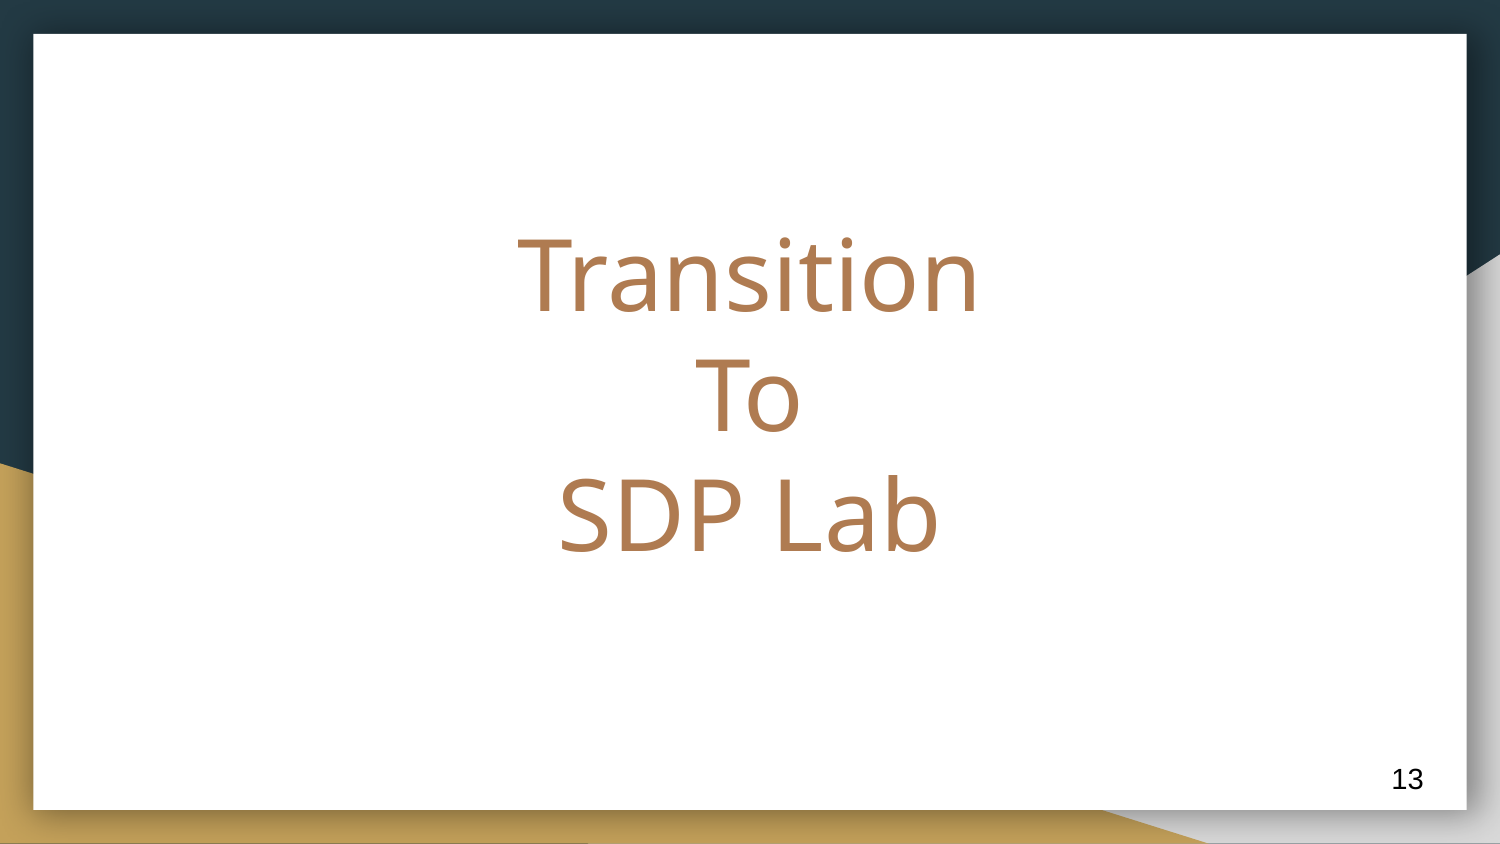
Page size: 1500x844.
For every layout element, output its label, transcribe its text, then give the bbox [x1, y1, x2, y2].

title Transition To SDP Lab [134, 196, 1366, 647]
slide_number ‹#› [1376, 745, 1467, 810]
